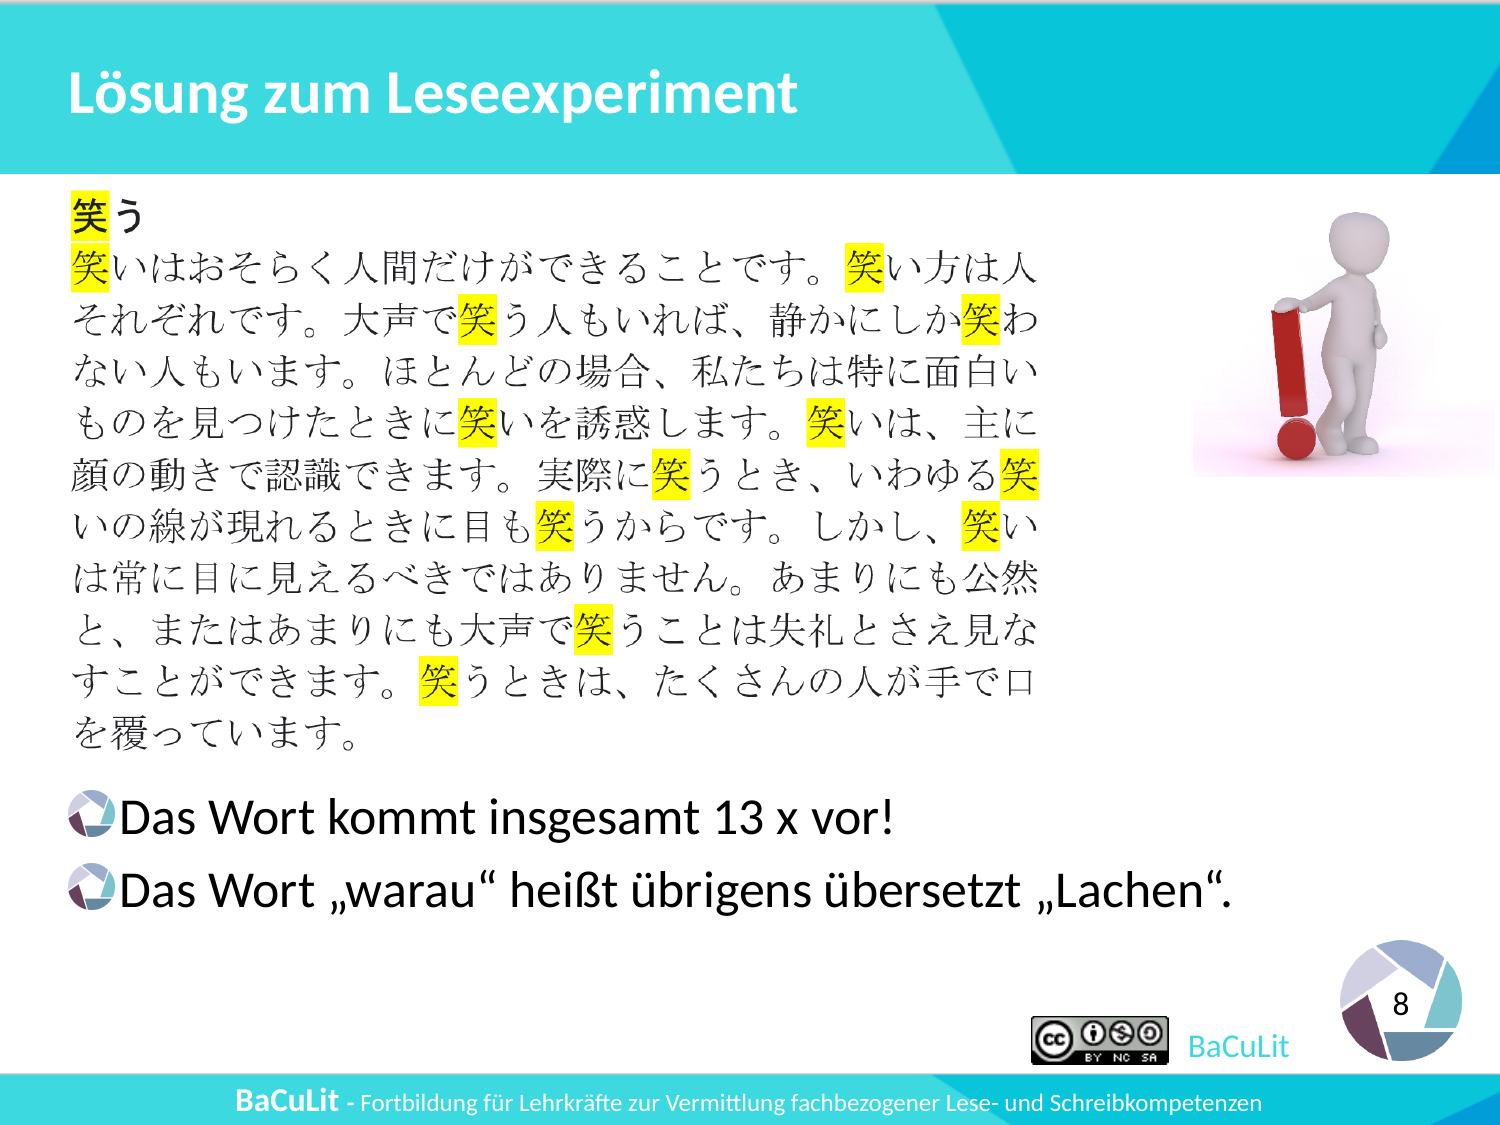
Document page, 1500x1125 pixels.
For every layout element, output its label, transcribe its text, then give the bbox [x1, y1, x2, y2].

picture [1031, 1016, 1169, 1065]
picture [1340, 940, 1462, 1061]
picture [1193, 175, 1495, 477]
list Das Wort kommt insgesamt 13 x vor! Das Wort „warau“ heißt übrigens übersetzt „Lachen“. [53, 774, 1388, 929]
picture [0, 0, 1500, 174]
picture [52, 175, 1052, 773]
picture [0, 1073, 1500, 1125]
picture [68, 790, 115, 837]
title Lösung zum Leseexperiment [53, 1, 1354, 176]
picture [68, 863, 115, 910]
